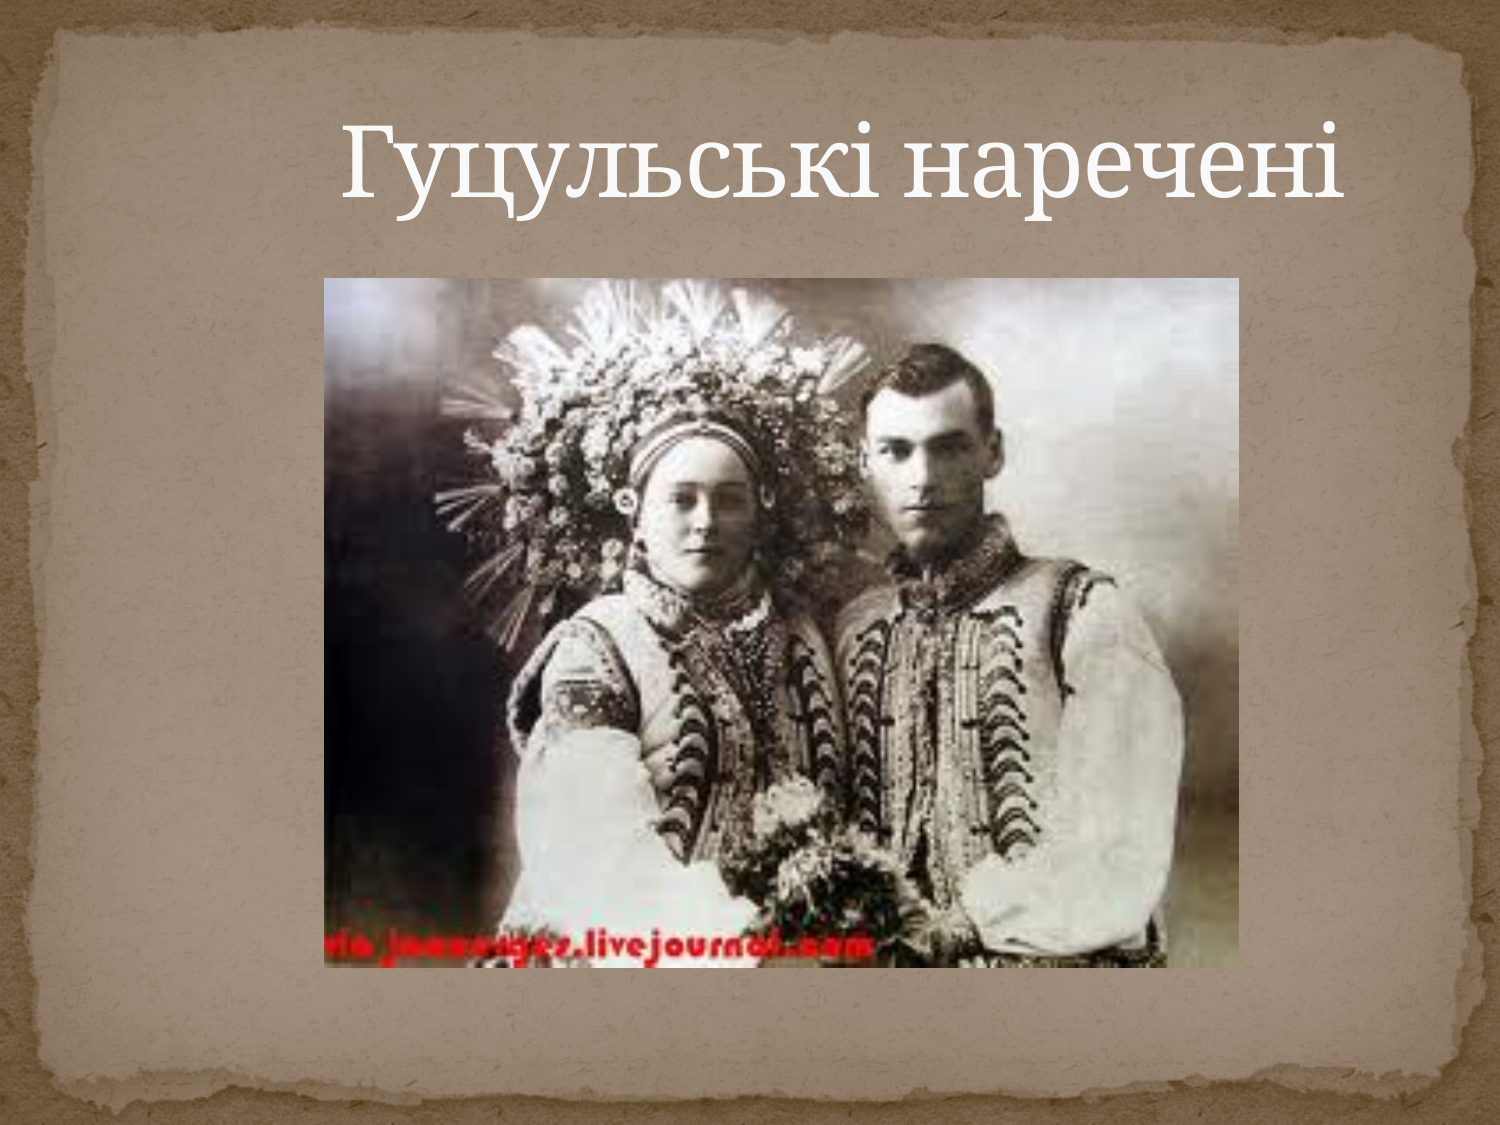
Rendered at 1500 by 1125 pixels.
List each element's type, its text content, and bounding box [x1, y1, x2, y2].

title Гуцульські наречені [74, 24, 1425, 225]
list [326, 279, 1239, 968]
